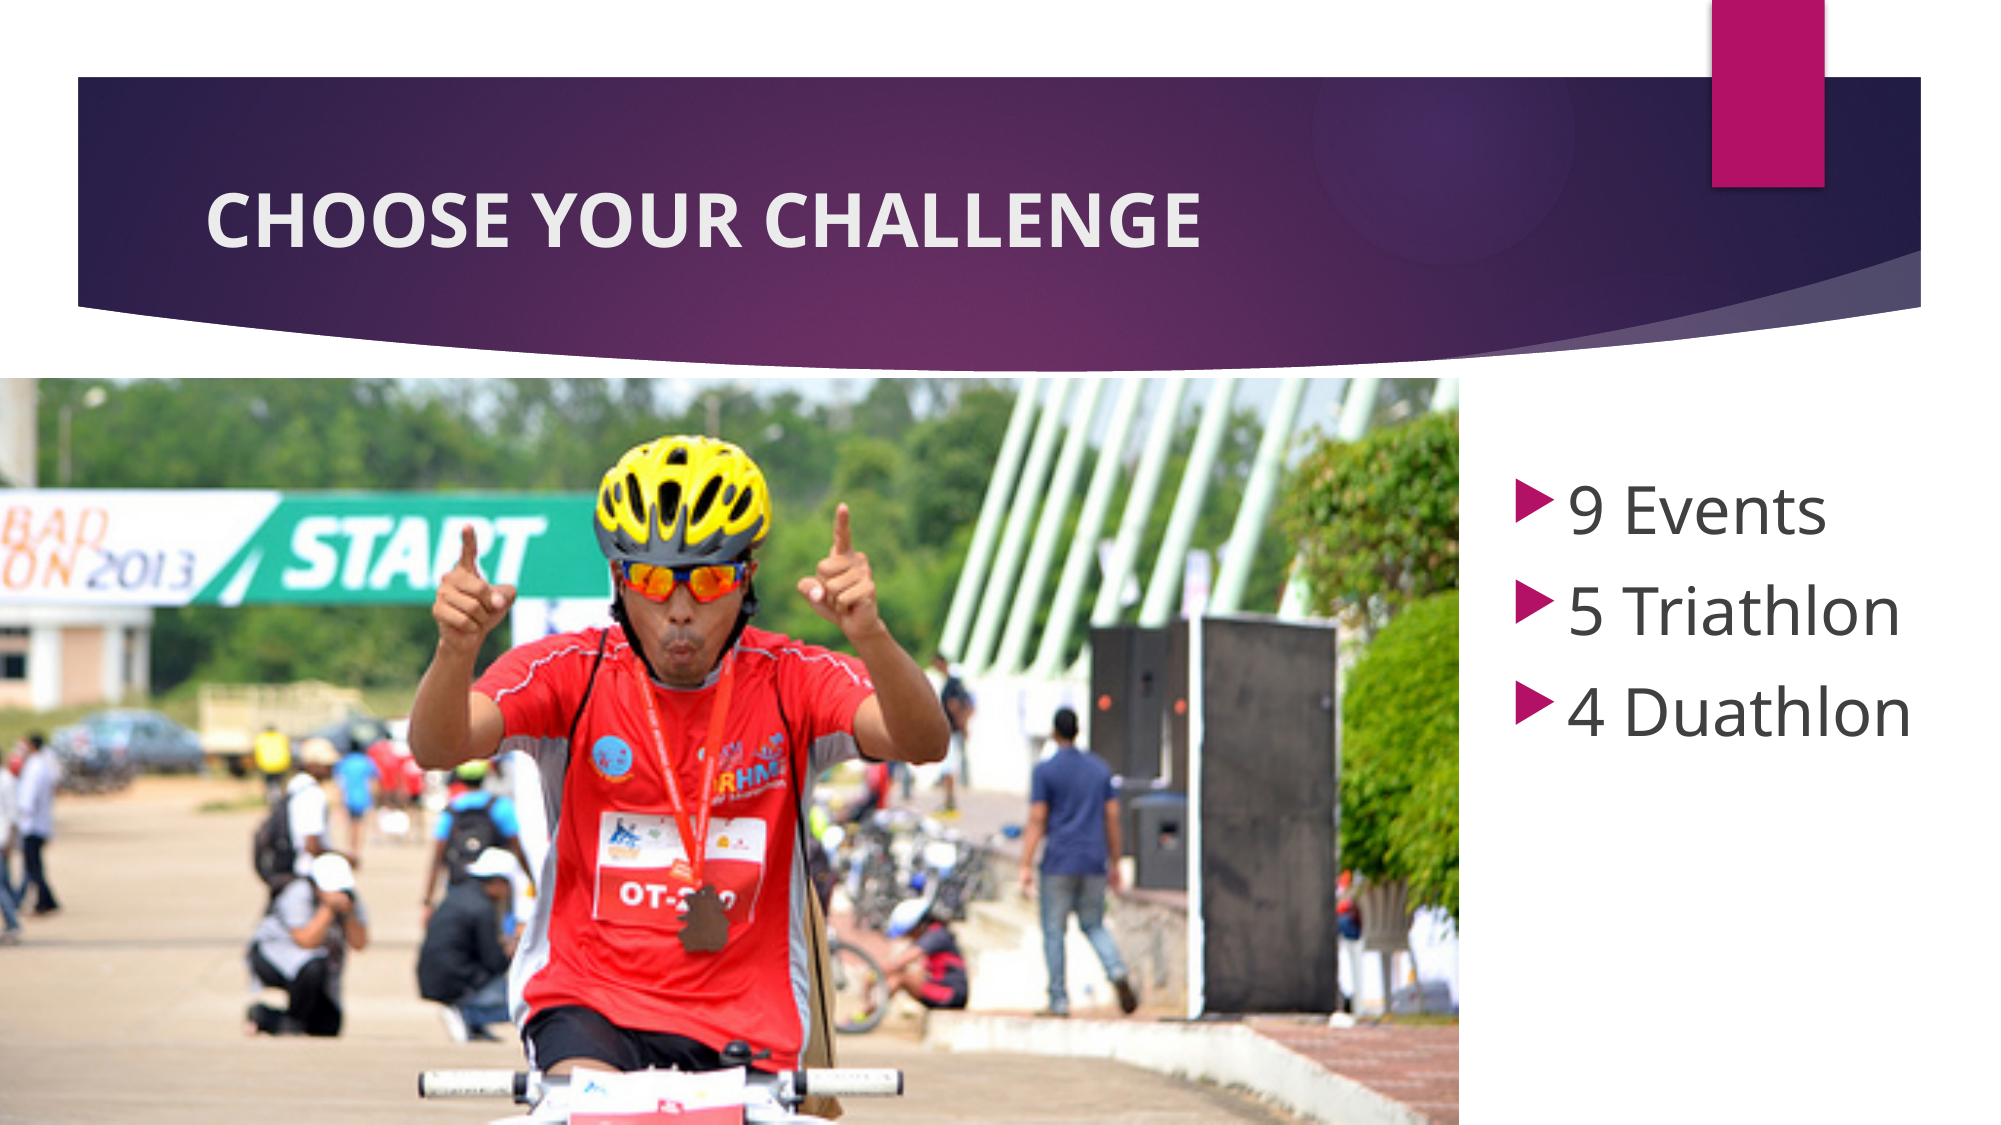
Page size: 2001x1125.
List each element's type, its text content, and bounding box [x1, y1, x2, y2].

picture [0, 377, 1459, 1125]
title CHOOSE YOUR CHALLENGE [189, 159, 1627, 276]
list 9 Events 5 Triathlon 4 Duathlon [1495, 460, 2000, 774]
